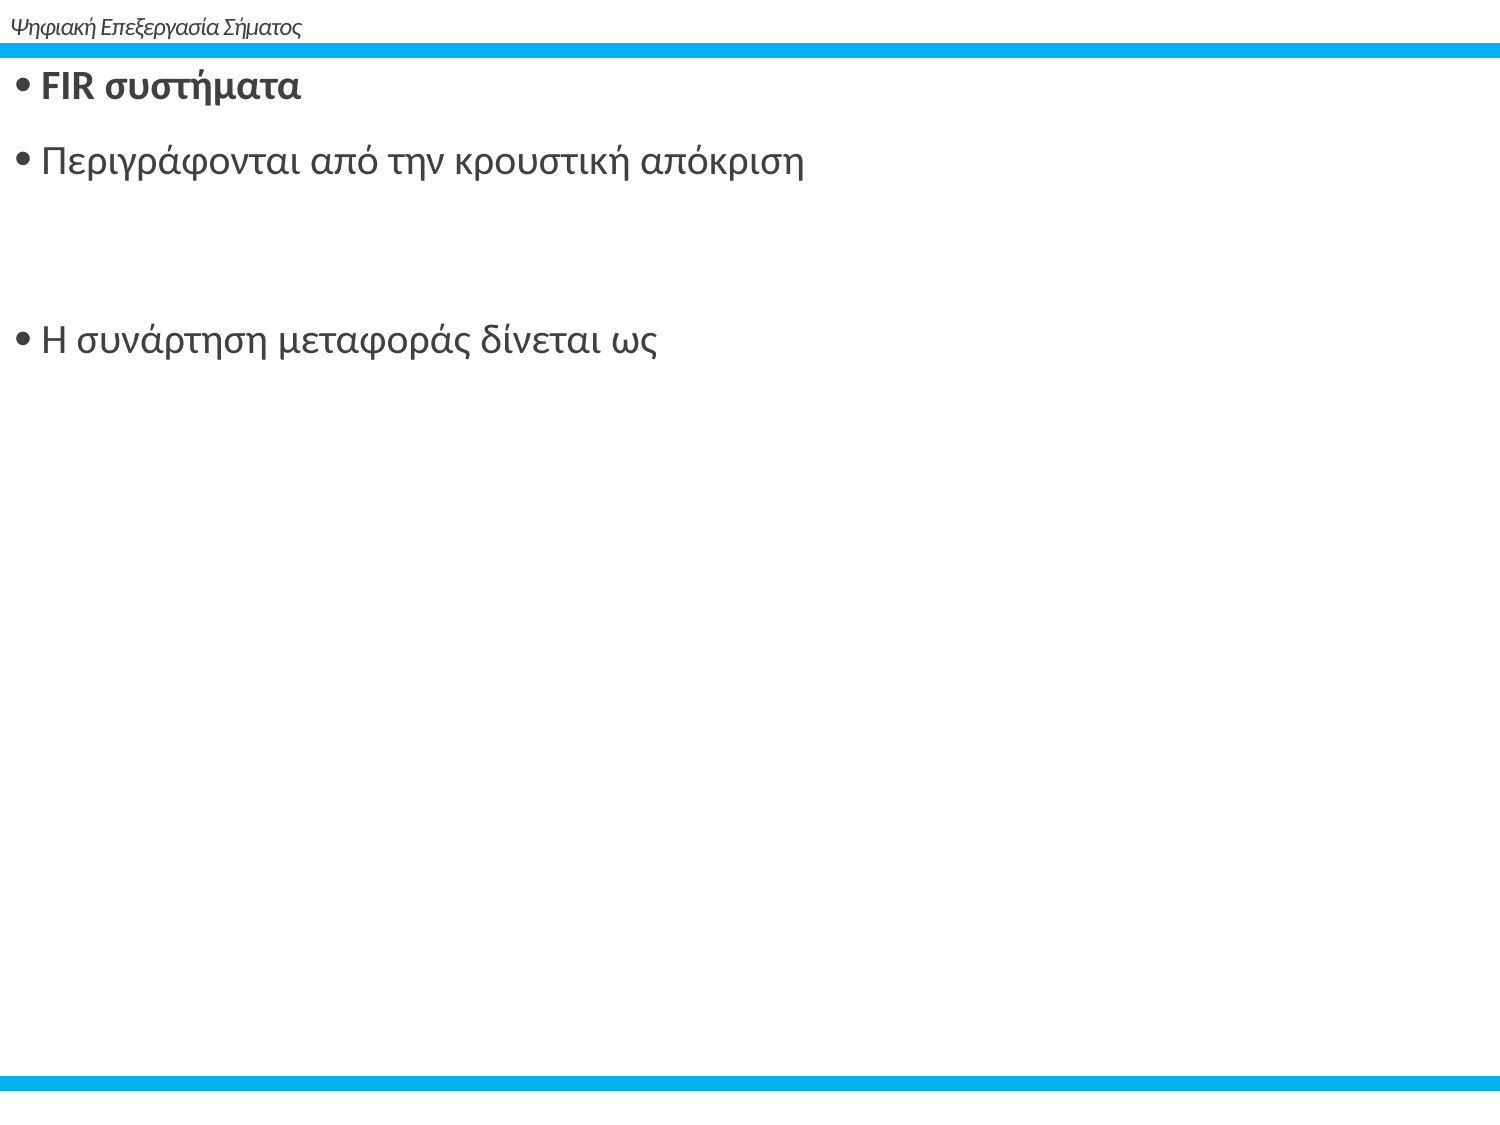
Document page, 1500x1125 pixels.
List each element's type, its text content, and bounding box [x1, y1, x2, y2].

text_box [0, 1076, 1500, 1091]
text_box [0, 43, 1500, 58]
title Ψηφιακή Επεξεργασία Σήματος [0, 20, 1484, 43]
